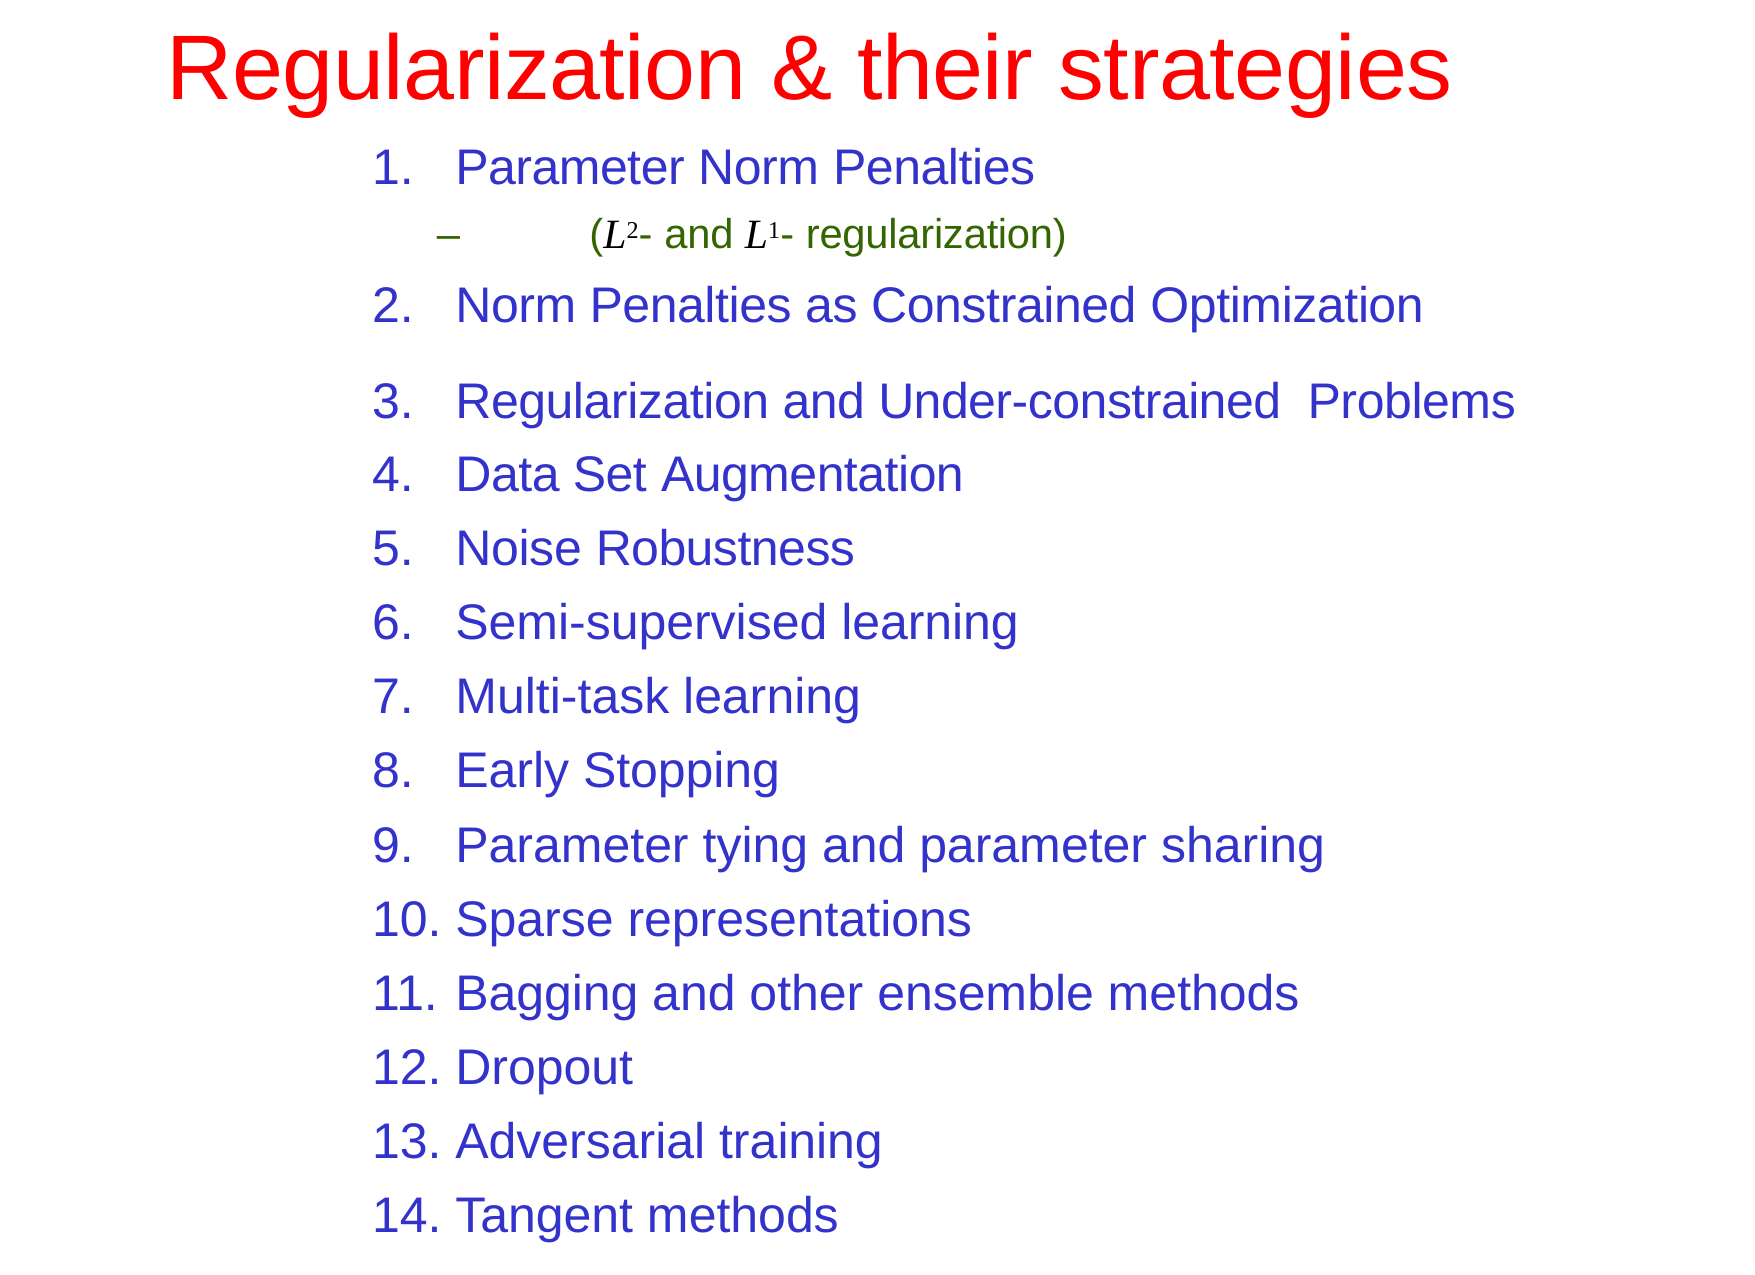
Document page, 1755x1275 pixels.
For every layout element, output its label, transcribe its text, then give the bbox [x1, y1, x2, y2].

title Regularization & their strategies [164, 6, 1628, 222]
text_box Parameter Norm Penalties – (L2- and L1- regularization) Norm Penalties as Constrained Optimization Regularization and Under-constrained Problems Data Set Augmentation Noise Robustness Semi-supervised learning Multi-task learning Early Stopping Parameter tying and parameter sharing Sparse representations Bagging and other ensemble methods Dropout Adversarial training Tangent methods [367, 119, 1755, 1275]
